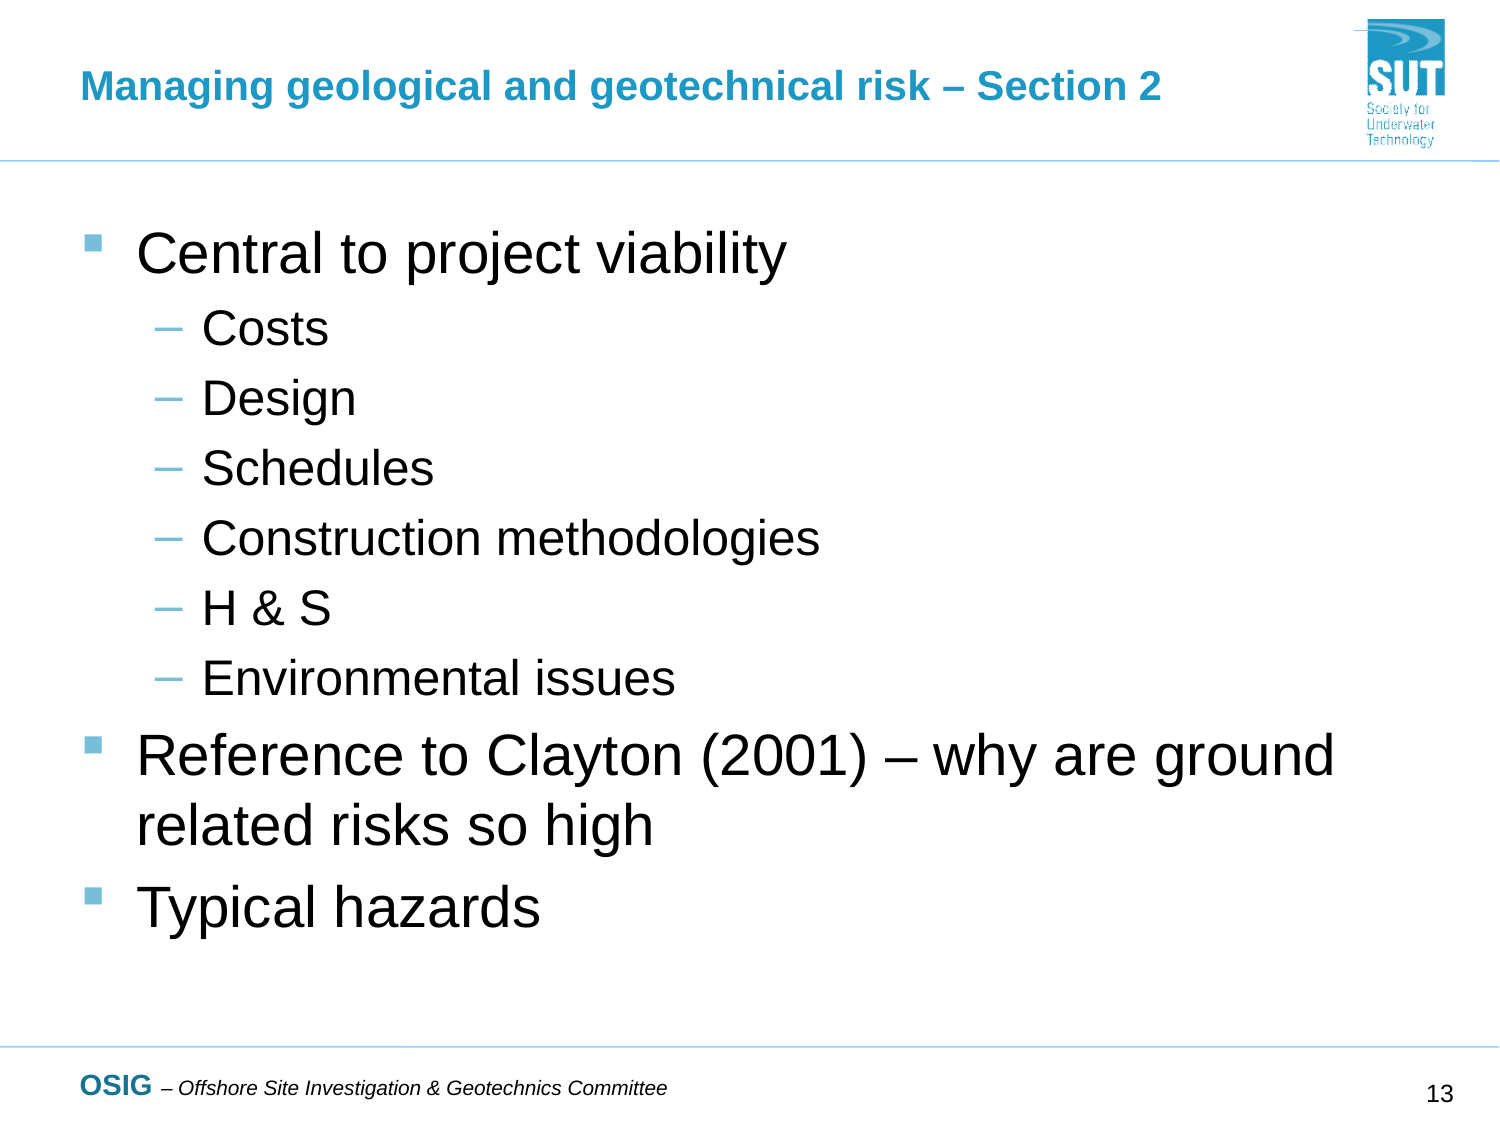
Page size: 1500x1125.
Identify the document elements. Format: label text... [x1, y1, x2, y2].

title Managing geological and geotechnical risk – Section 2 [64, 30, 1282, 138]
list Central to project viability Costs Design Schedules Construction methodologies H & S Environmental issues Reference to Clayton (2001) – why are ground related risks so high Typical hazards [64, 207, 1416, 951]
picture [1346, 19, 1445, 149]
